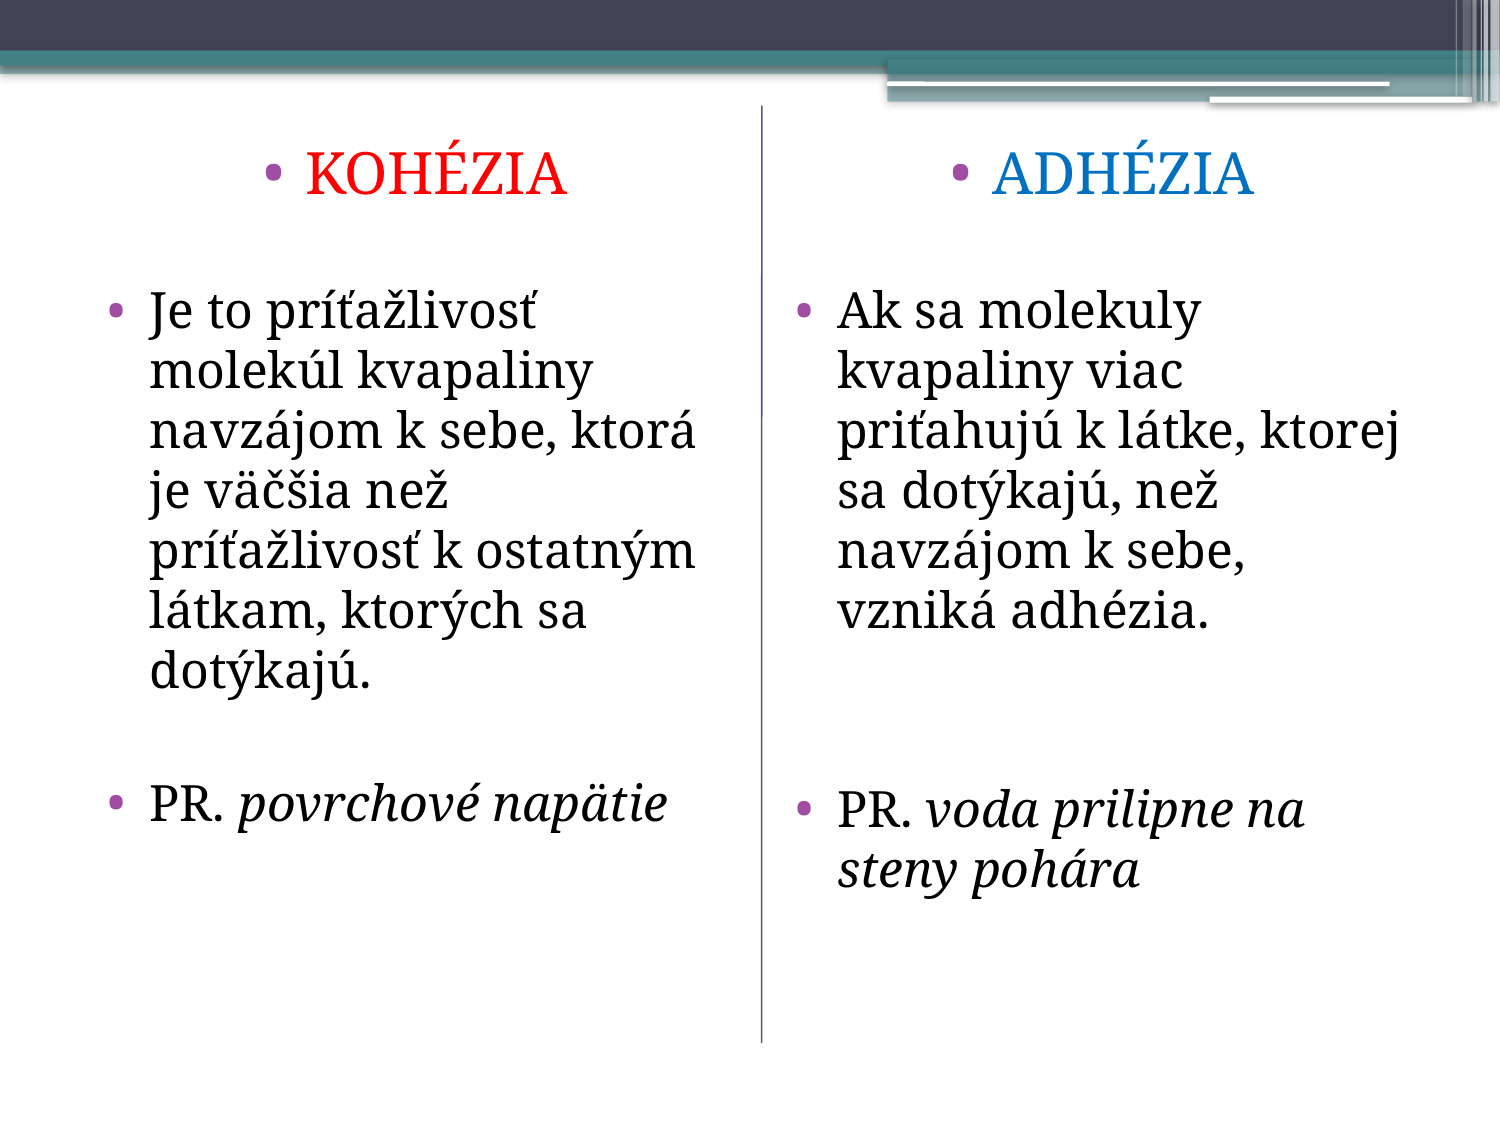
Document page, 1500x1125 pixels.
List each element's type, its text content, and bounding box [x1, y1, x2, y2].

list ADHÉZIA Ak sa molekuly kvapaliny viac priťahujú k látke, ktorej sa dotýkajú, než navzájom k sebe, vzniká adhézia. PR. voda prilipne na steny pohára [762, 128, 1425, 1112]
list KOHÉZIA Je to príťažlivosť molekúl kvapaliny navzájom k sebe, ktorá je väčšia než príťažlivosť k ostatným látkam, ktorých sa dotýkajú. PR. povrchové napätie [75, 128, 738, 1112]
